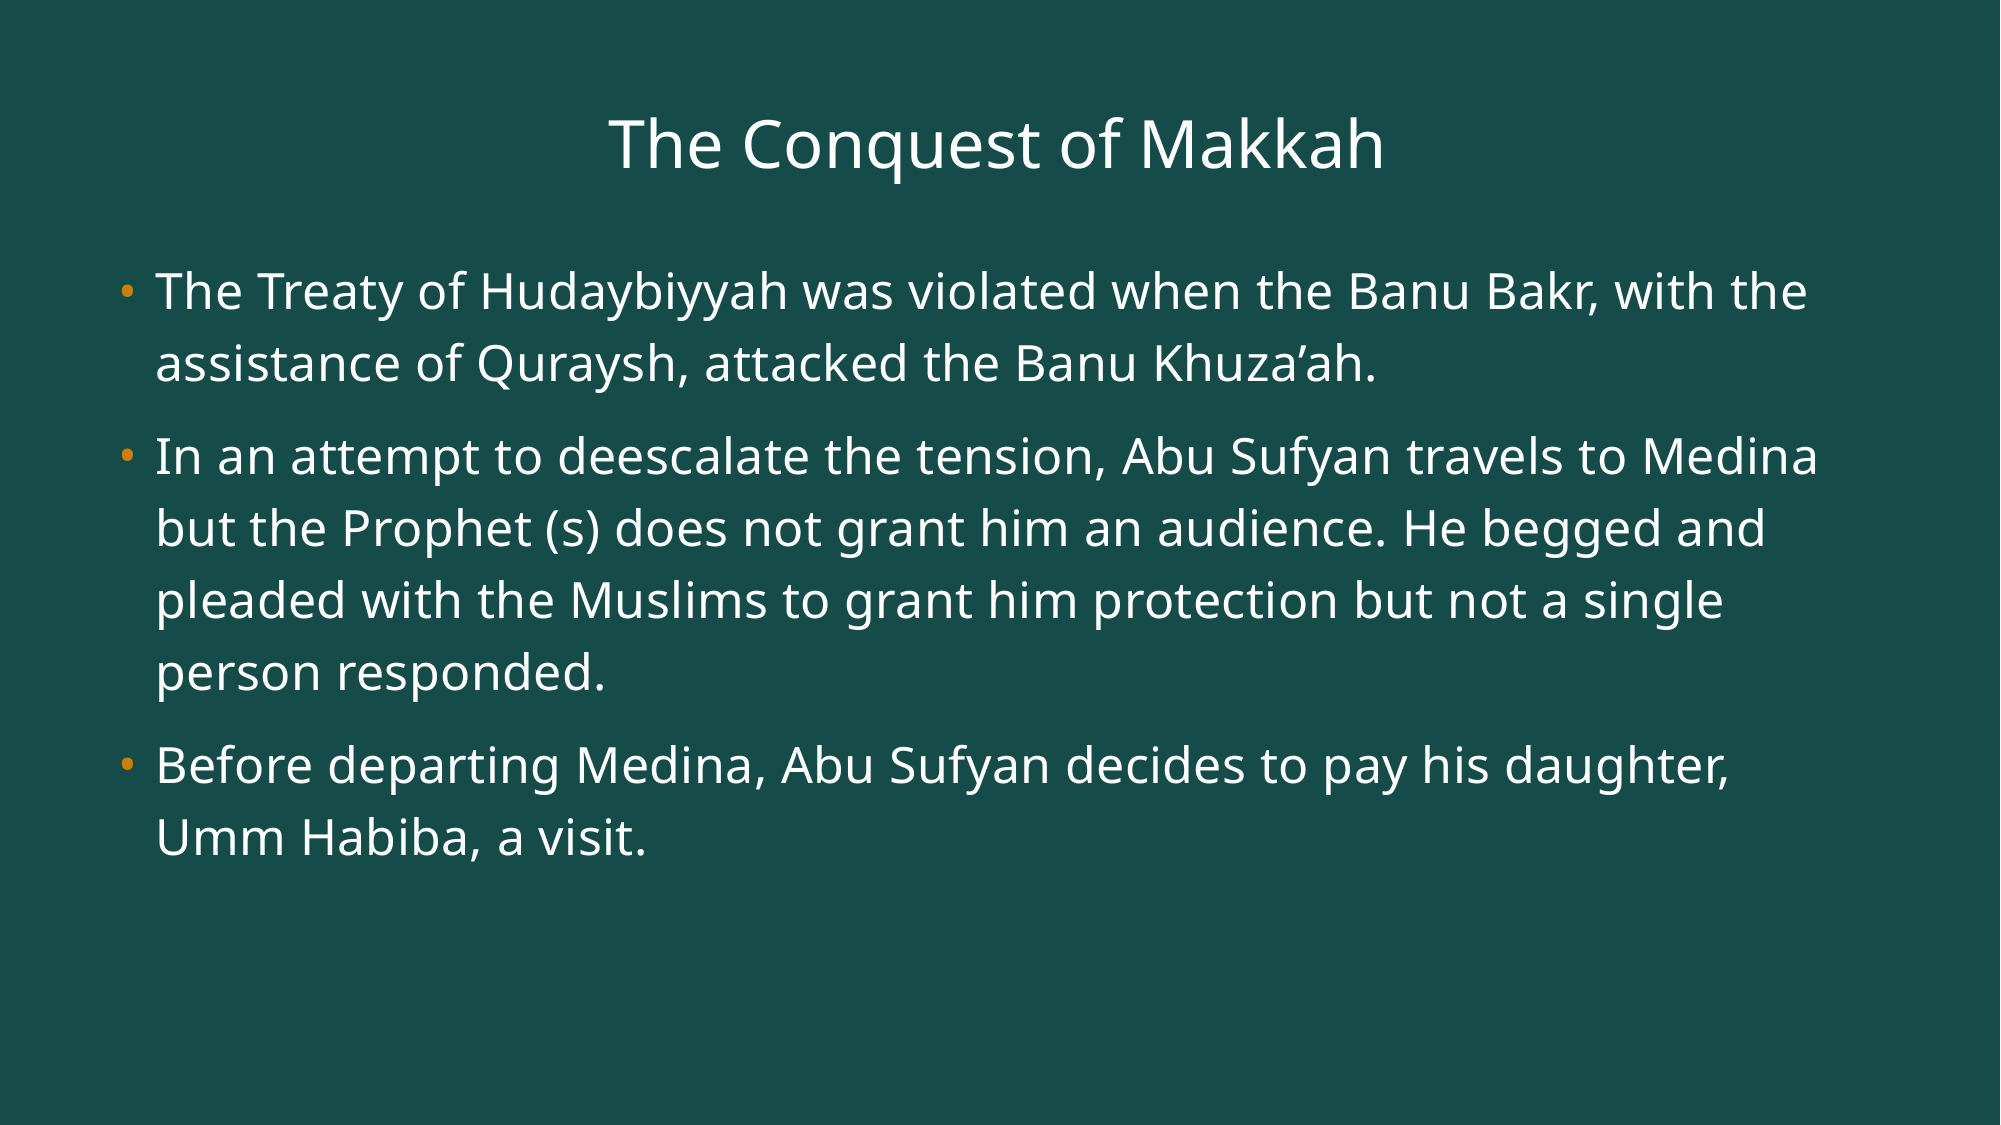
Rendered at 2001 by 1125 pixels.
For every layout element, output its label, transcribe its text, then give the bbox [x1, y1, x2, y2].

title The Conquest of Makkah [118, 101, 1878, 223]
list The Treaty of Hudaybiyyah was violated when the Banu Bakr, with the assistance of Quraysh, attacked the Banu Khuza’ah. In an attempt to deescalate the tension, Abu Sufyan travels to Medina but the Prophet (s) does not grant him an audience. He begged and pleaded with the Muslims to grant him protection but not a single person responded. Before departing Medina, Abu Sufyan decides to pay his daughter, Umm Habiba, a visit. [118, 247, 1878, 947]
